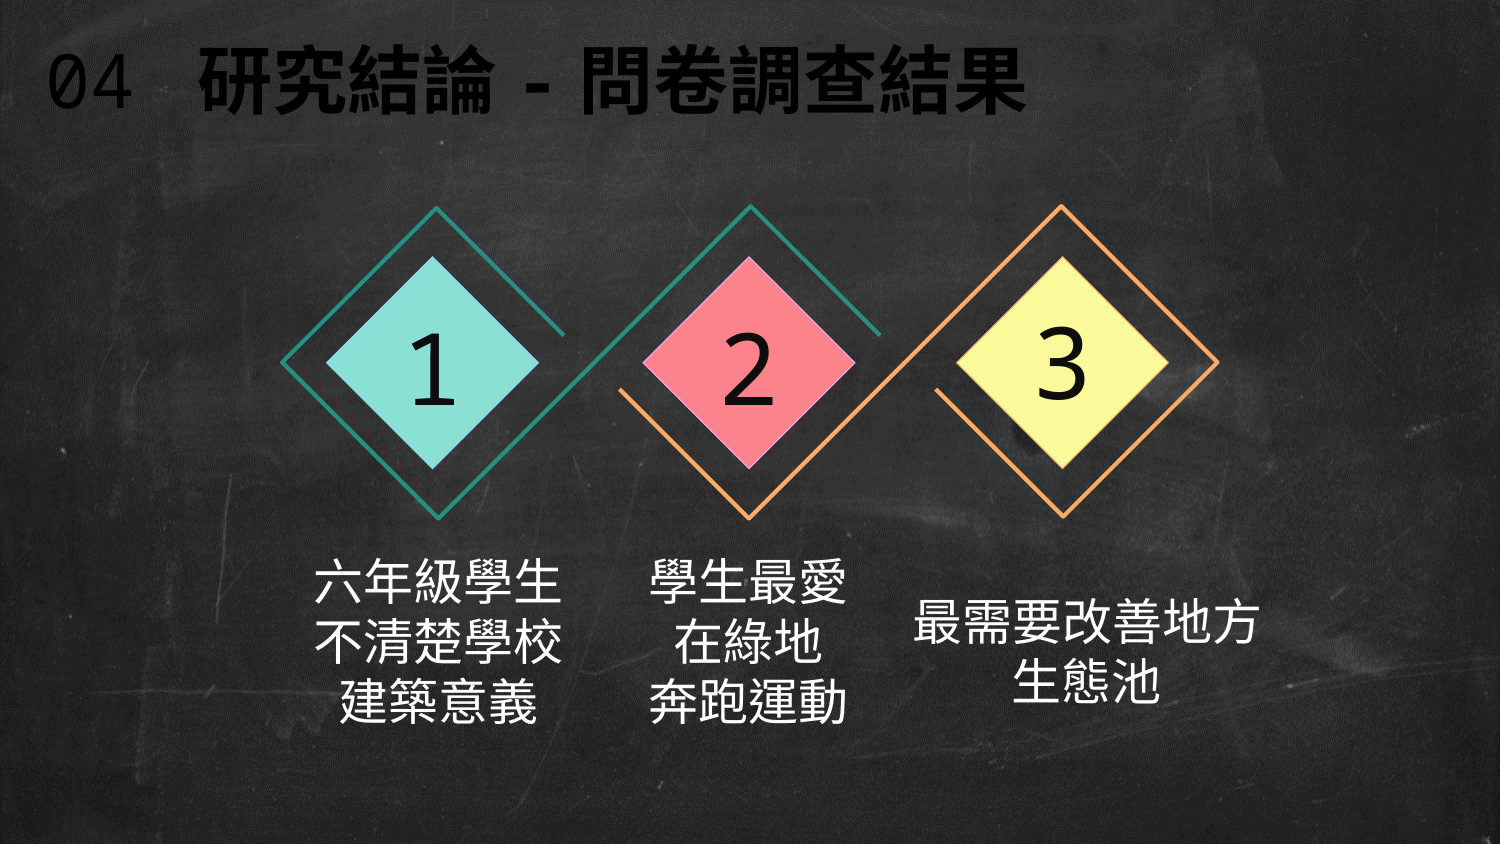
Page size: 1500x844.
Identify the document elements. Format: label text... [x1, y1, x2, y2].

text_box 學生最愛 在綠地 奔跑運動 [571, 542, 927, 738]
text_box 六年級學生 不清楚學校建築意義 [282, 542, 571, 738]
picture [0, 0, 1500, 844]
text_box 04 研究結論-問卷調查結果 [23, 25, 1050, 131]
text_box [282, 206, 1218, 519]
text_box 最需要改善地方 生態池 [856, 582, 1318, 718]
